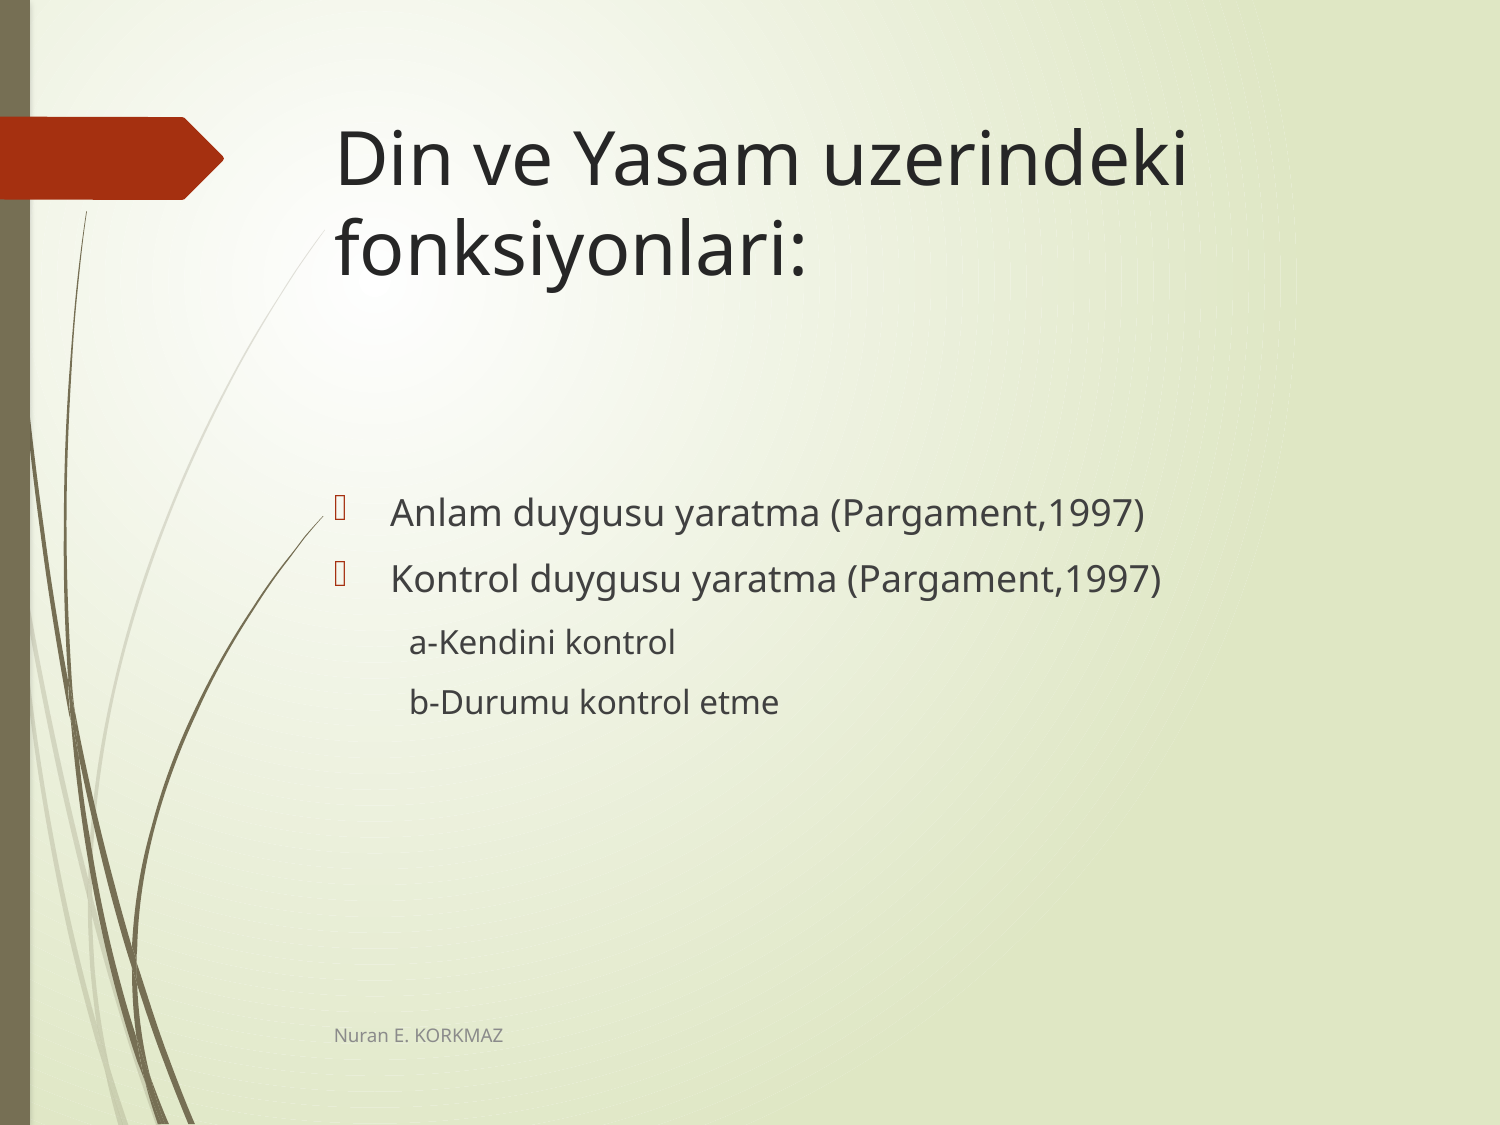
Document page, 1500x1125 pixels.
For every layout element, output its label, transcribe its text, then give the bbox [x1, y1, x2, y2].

list Anlam duygusu yaratma (Pargament,1997) Kontrol duygusu yaratma (Pargament,1997) a-Kendini kontrol b-Durumu kontrol etme [318, 350, 1400, 970]
title Din ve Yasam uzerindeki fonksiyonlari: [319, 102, 1400, 313]
footer Nuran E. KORKMAZ [318, 1006, 1257, 1067]
